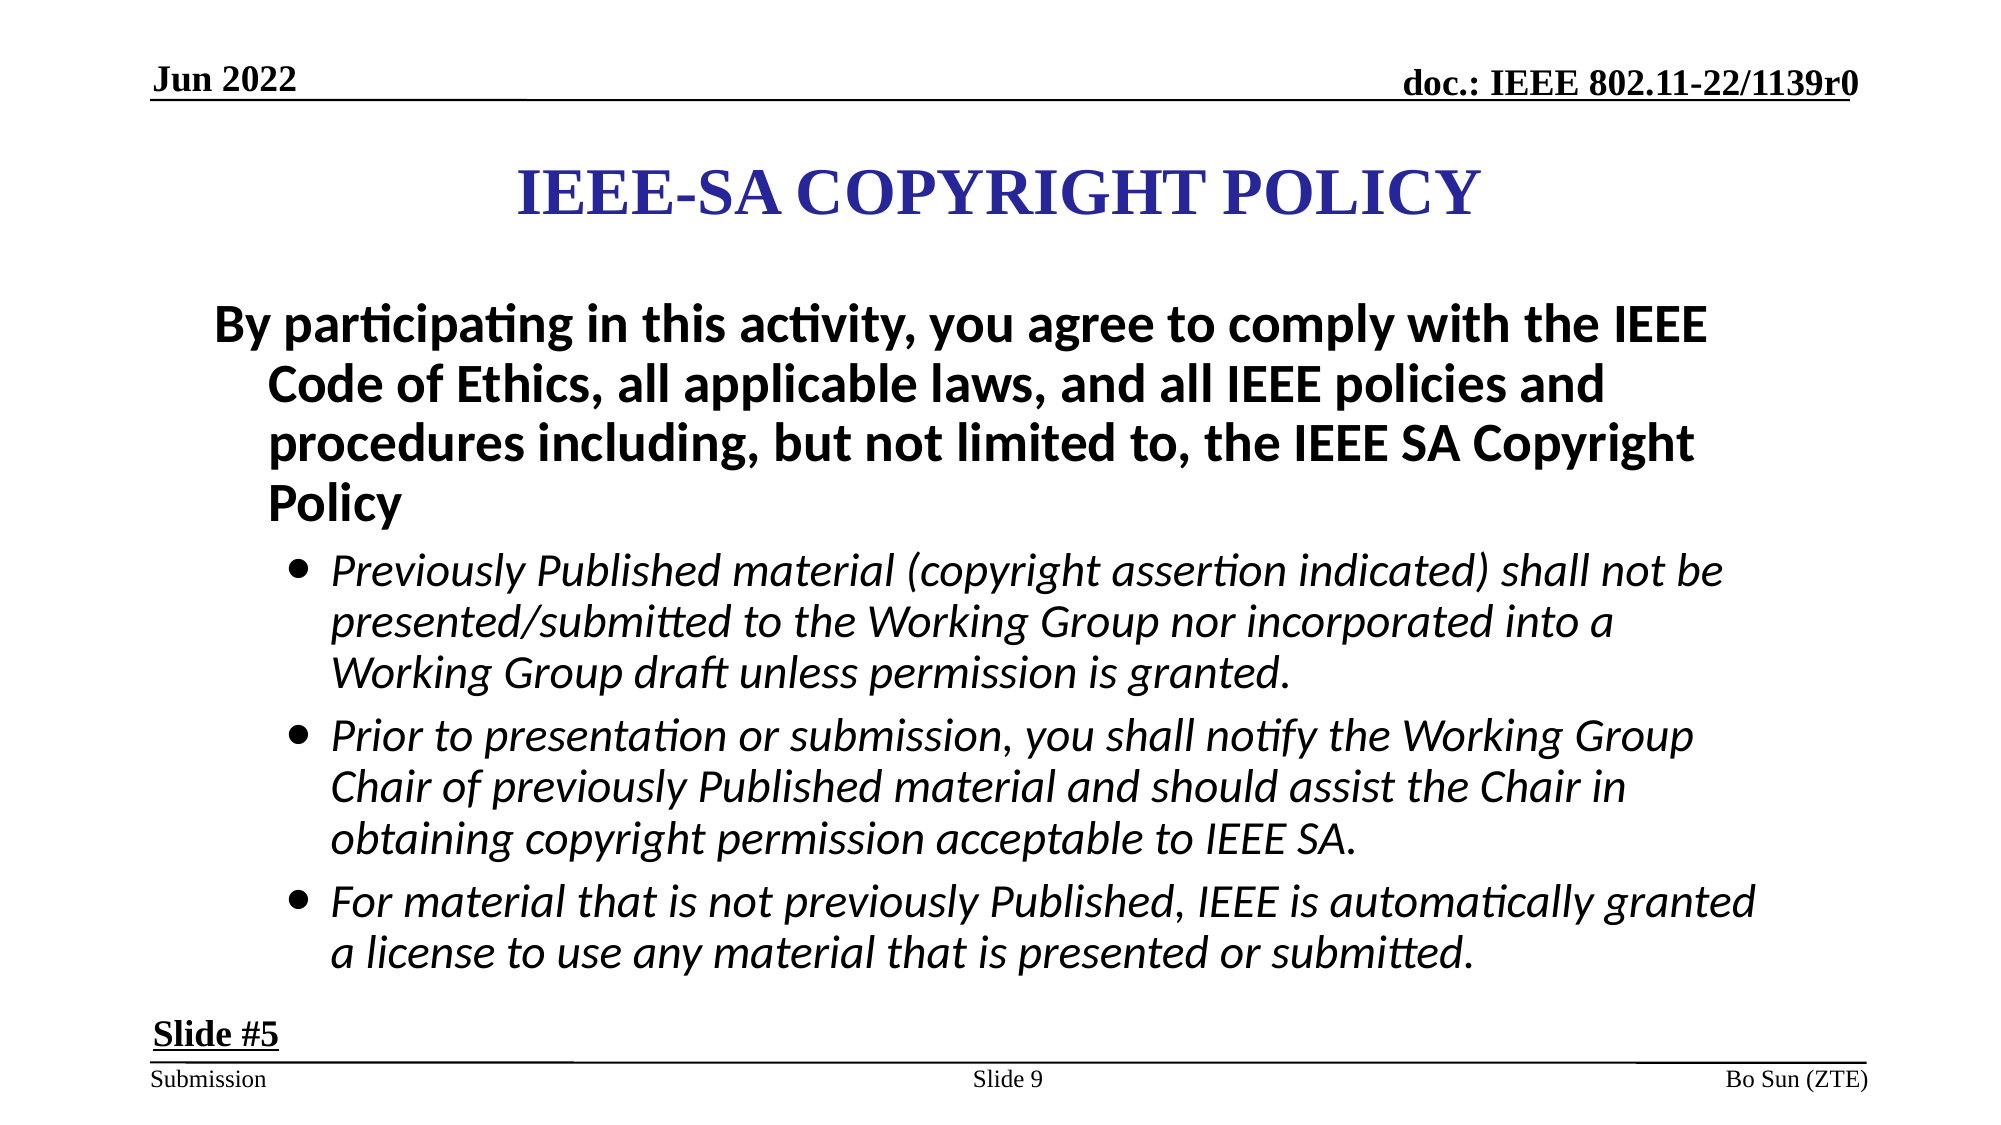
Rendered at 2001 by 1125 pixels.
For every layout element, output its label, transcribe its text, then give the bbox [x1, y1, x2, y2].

slide_number Slide 9 [949, 1061, 1067, 1123]
text_box Slide #5 [138, 1002, 295, 1062]
text_box IEEE-SA COPYRIGHT POLICY [362, 100, 1638, 276]
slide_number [152, 54, 563, 100]
text_box By participating in this activity, you agree to comply with the IEEE Code of Ethics, all applicable laws, and all IEEE policies and procedures including, but not limited to, the IEEE SA Copyright Policy Previously Published material (copyright assertion indicated) shall not be presented/submitted to the Working Group nor incorporated into a Working Group draft unless permission is granted. Prior to presentation or submission, you shall notify the Working Group Chair of previously Published material and should assist the Chair in obtaining copyright permission acceptable to IEEE SA. For material that is not previously Published, IEEE is automatically granted a license to use any material that is presented or submitted. [200, 287, 1800, 988]
footer Bo Sun (ZTE) [1171, 1061, 1869, 1093]
